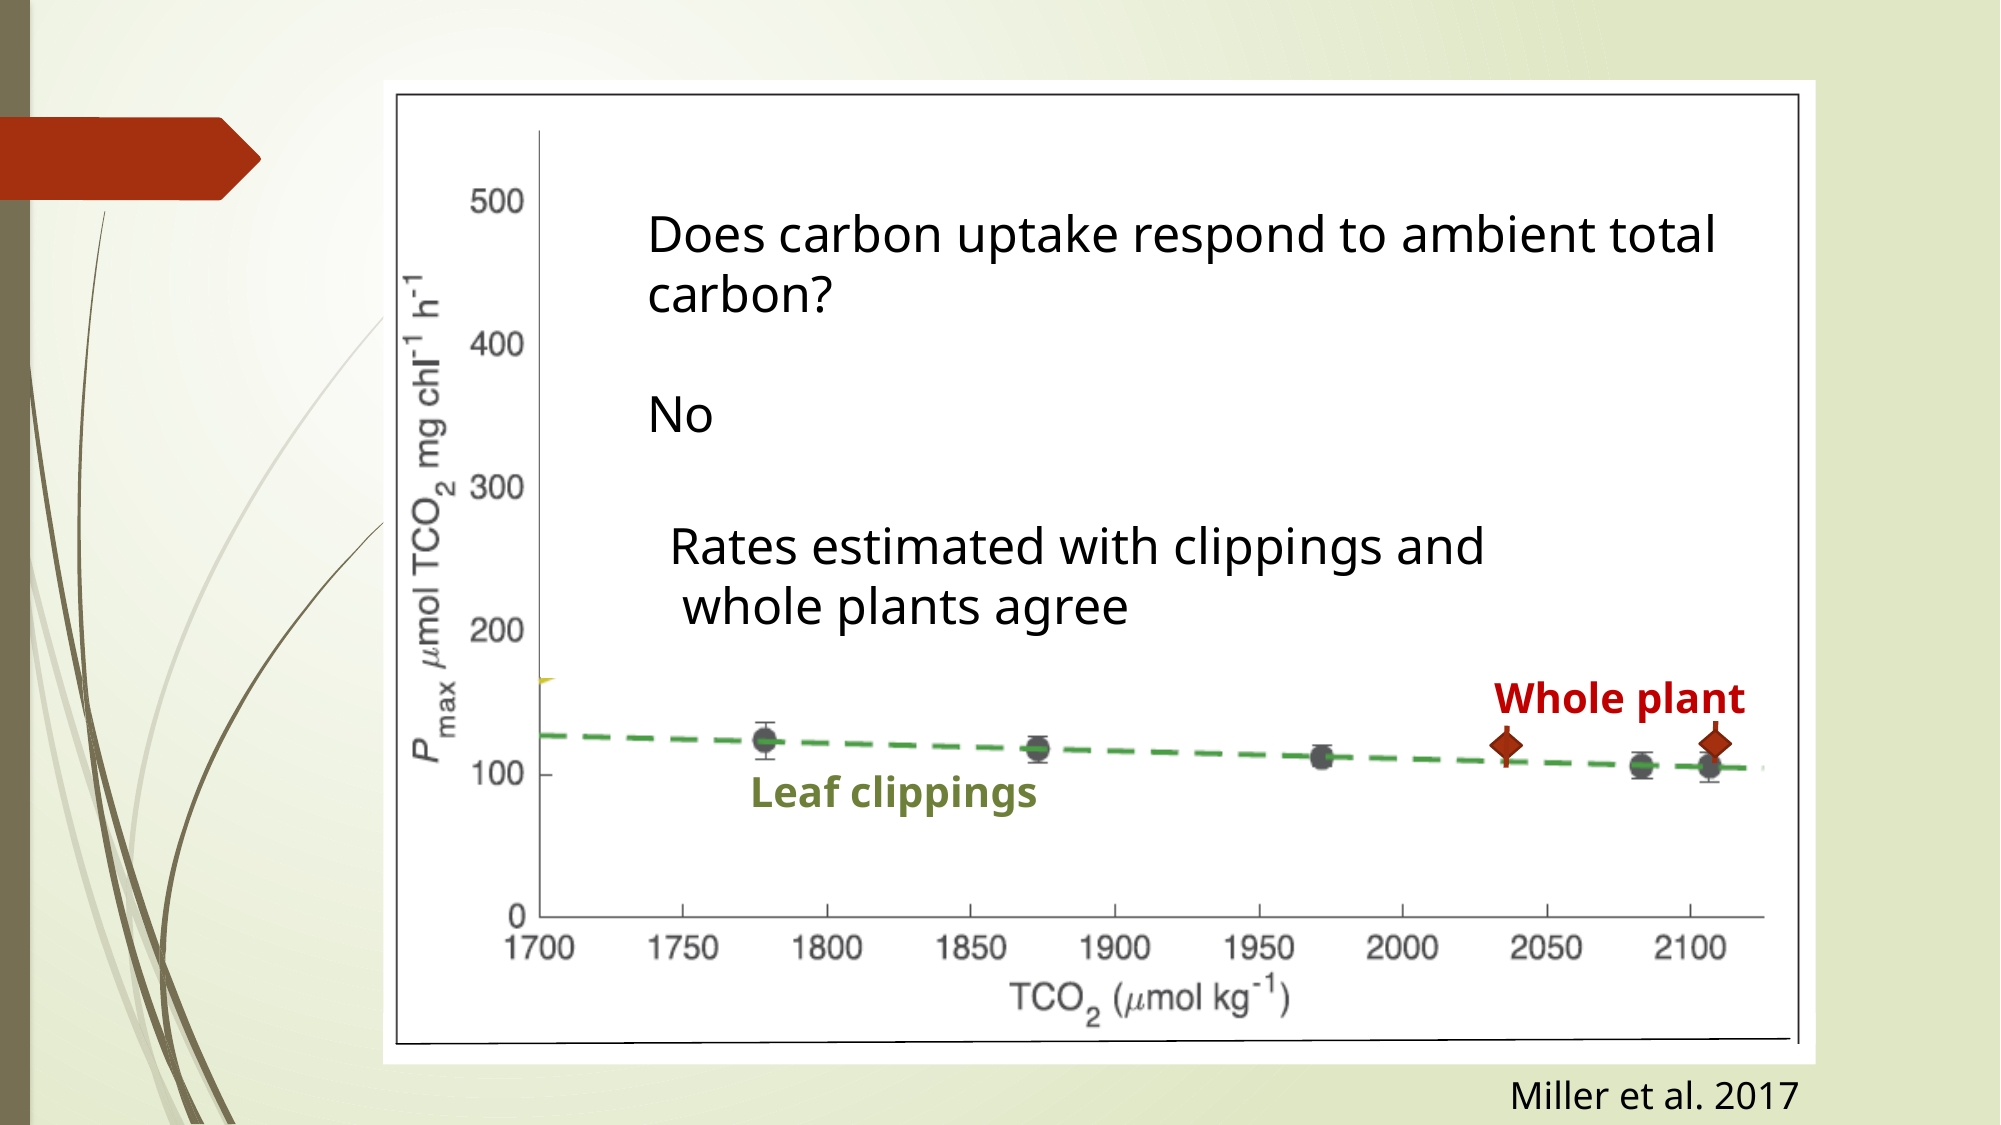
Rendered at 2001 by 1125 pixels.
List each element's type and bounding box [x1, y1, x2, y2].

text_box [382, 80, 1816, 1125]
